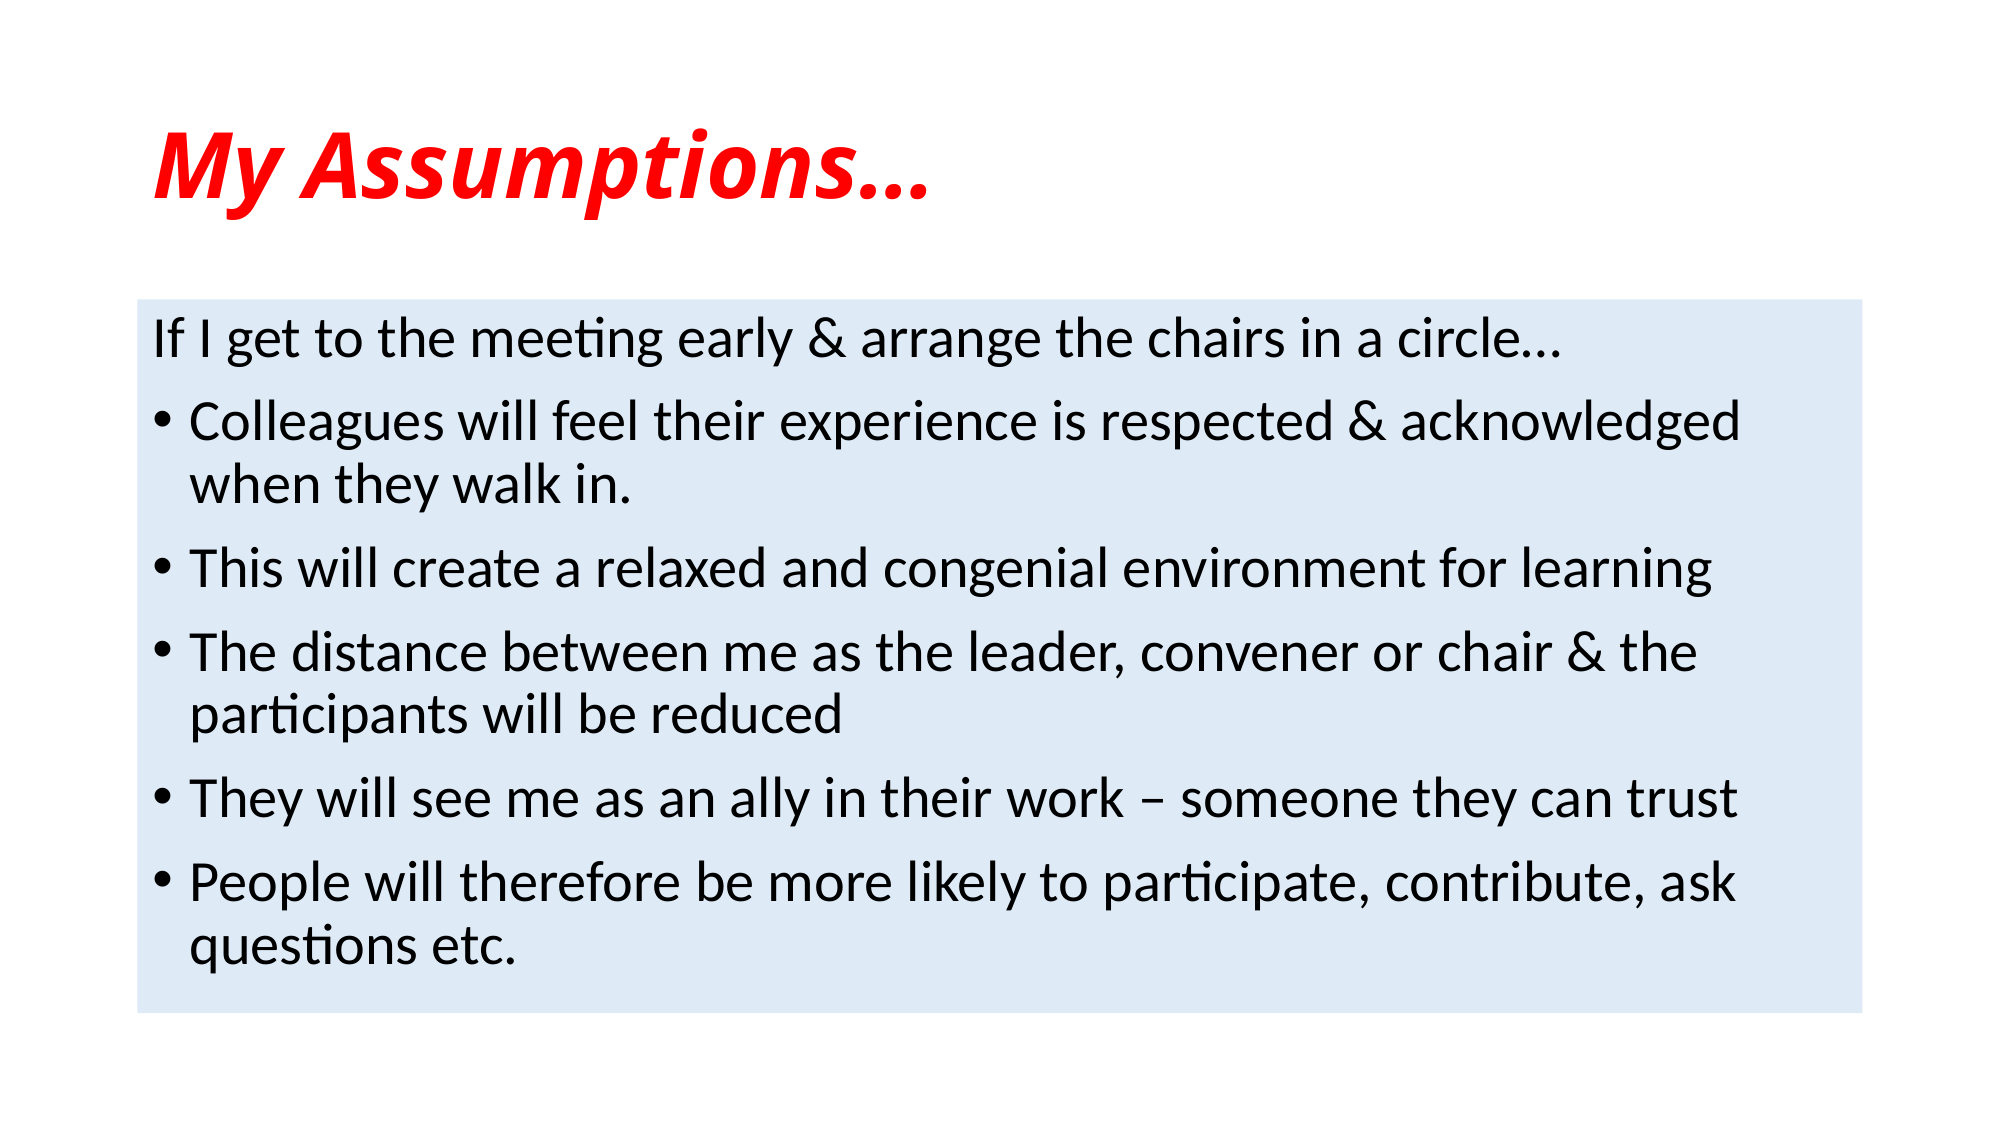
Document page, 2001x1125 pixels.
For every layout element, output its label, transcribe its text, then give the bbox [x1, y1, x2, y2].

list If I get to the meeting early & arrange the chairs in a circle… Colleagues will feel their experience is respected & acknowledged when they walk in. This will create a relaxed and congenial environment for learning The distance between me as the leader, convener or chair & the participants will be reduced They will see me as an ally in their work – someone they can trust People will therefore be more likely to participate, contribute, ask questions etc. [137, 299, 1863, 1014]
title My Assumptions… [137, 59, 1863, 278]
